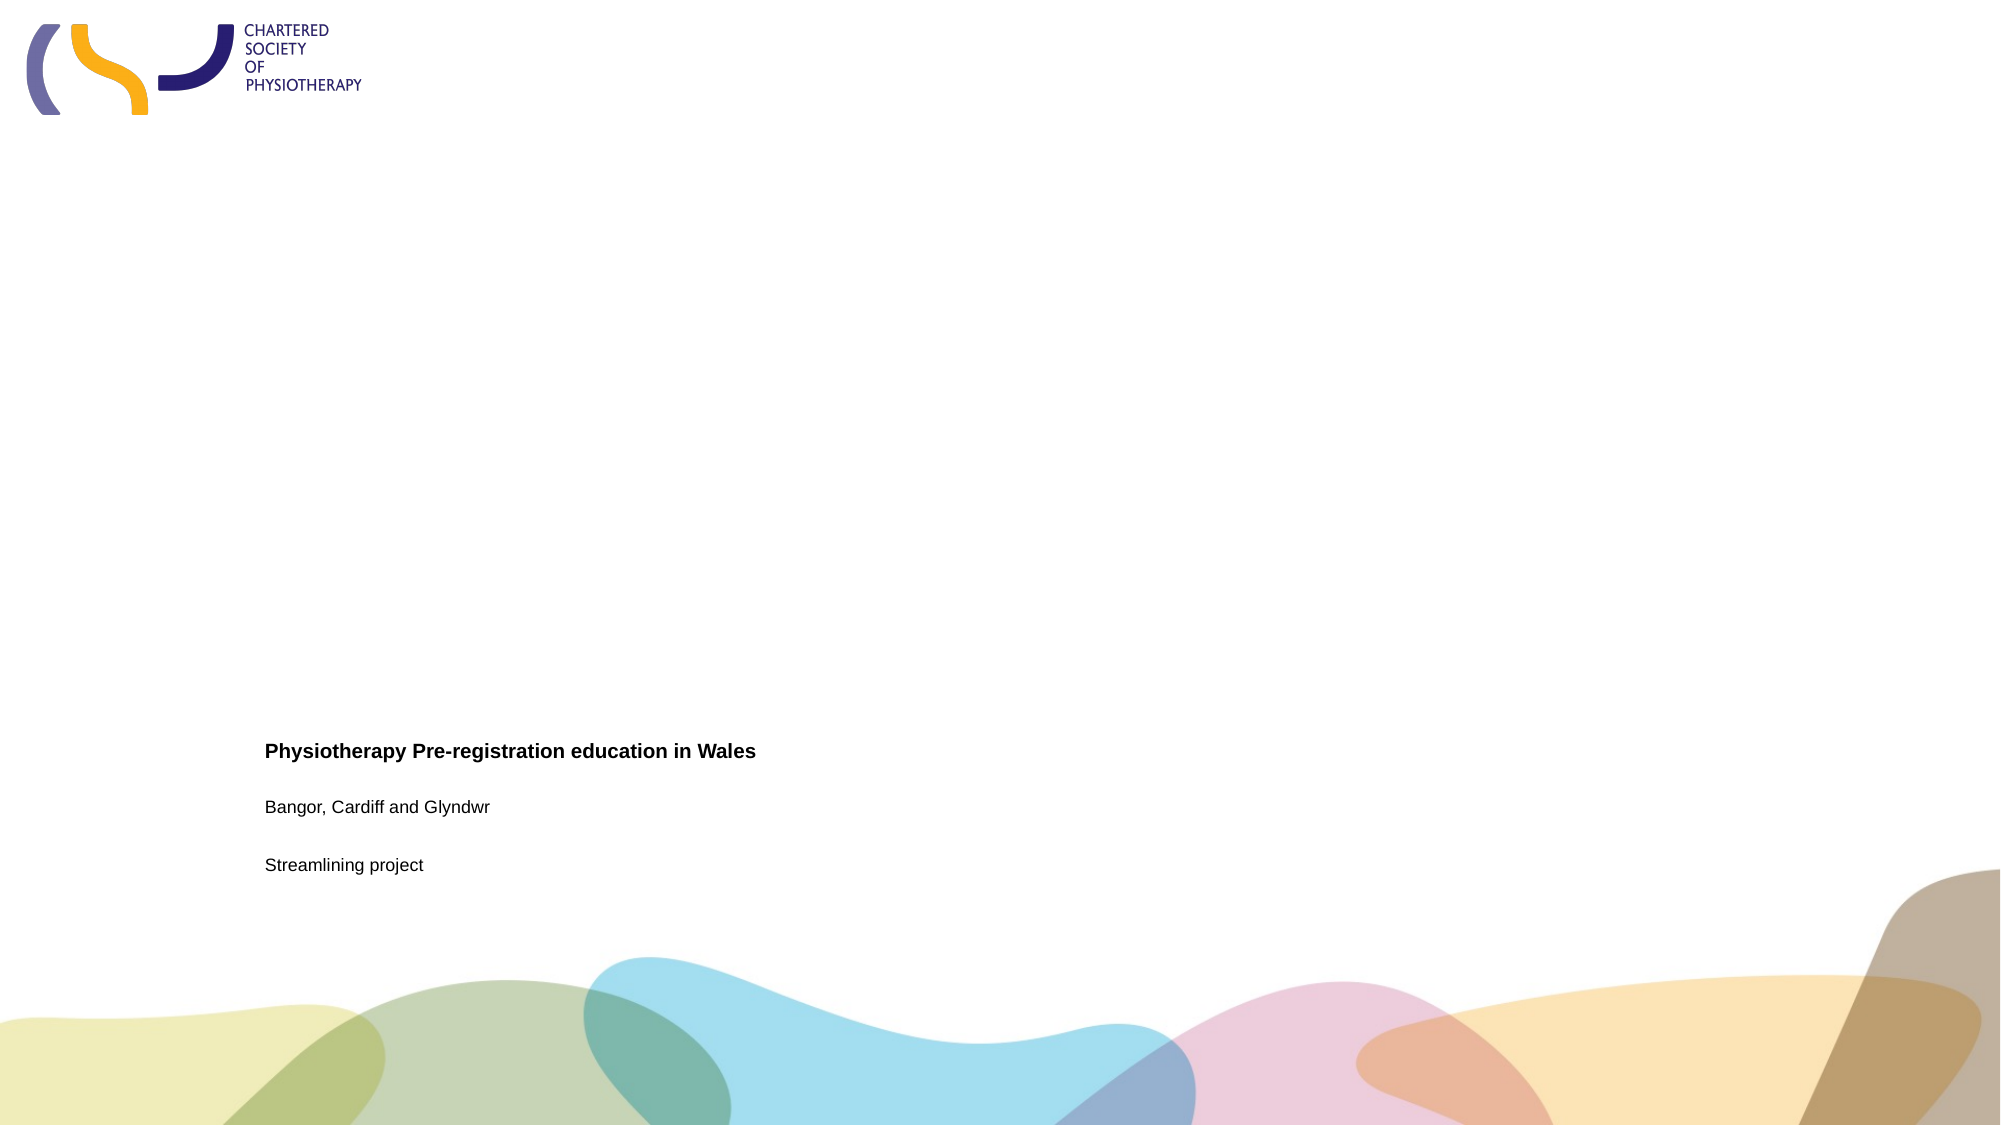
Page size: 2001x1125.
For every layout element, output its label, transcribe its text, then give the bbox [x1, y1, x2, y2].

title Physiotherapy Pre-registration education in Wales Bangor, Cardiff and Glyndwr Streamlining project [249, 230, 1750, 1035]
picture [0, 0, 2001, 1125]
